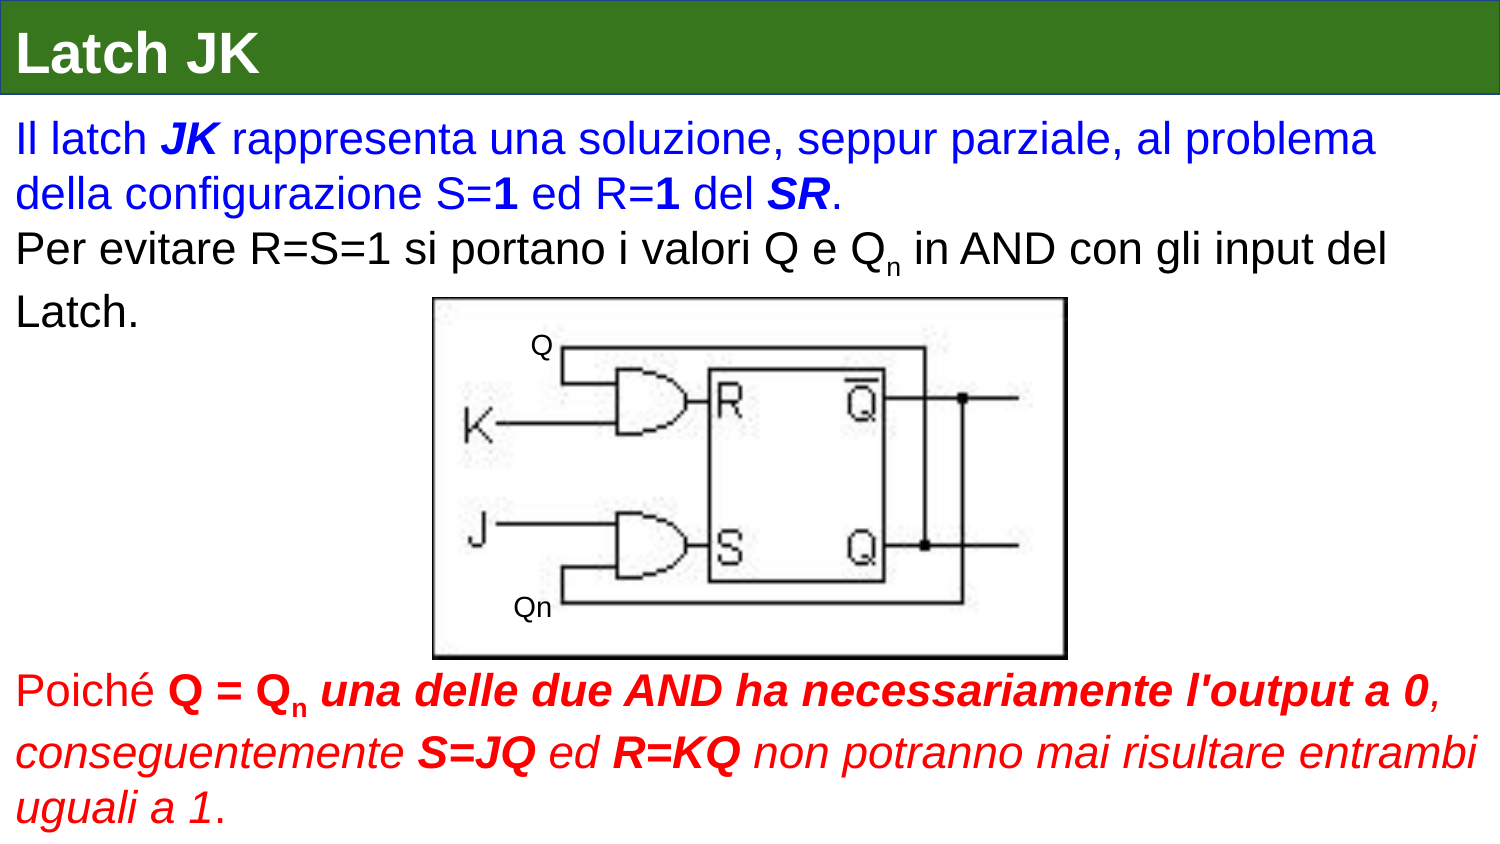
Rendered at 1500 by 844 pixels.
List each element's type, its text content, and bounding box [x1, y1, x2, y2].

title Latch JK [0, 0, 1500, 93]
text_box Il latch JK rappresenta una soluzione, seppur parziale, al problema della configurazione S=1 ed R=1 del SR. Per evitare R=S=1 si portano i valori Q e Qn in AND con gli input del Latch. Poiché Q = Qn una delle due AND ha necessariamente l'output a 0, conseguentemente S=JQ ed R=KQ non potranno mai risultare entrambi uguali a 1. [0, 93, 1500, 587]
picture [432, 297, 1068, 661]
